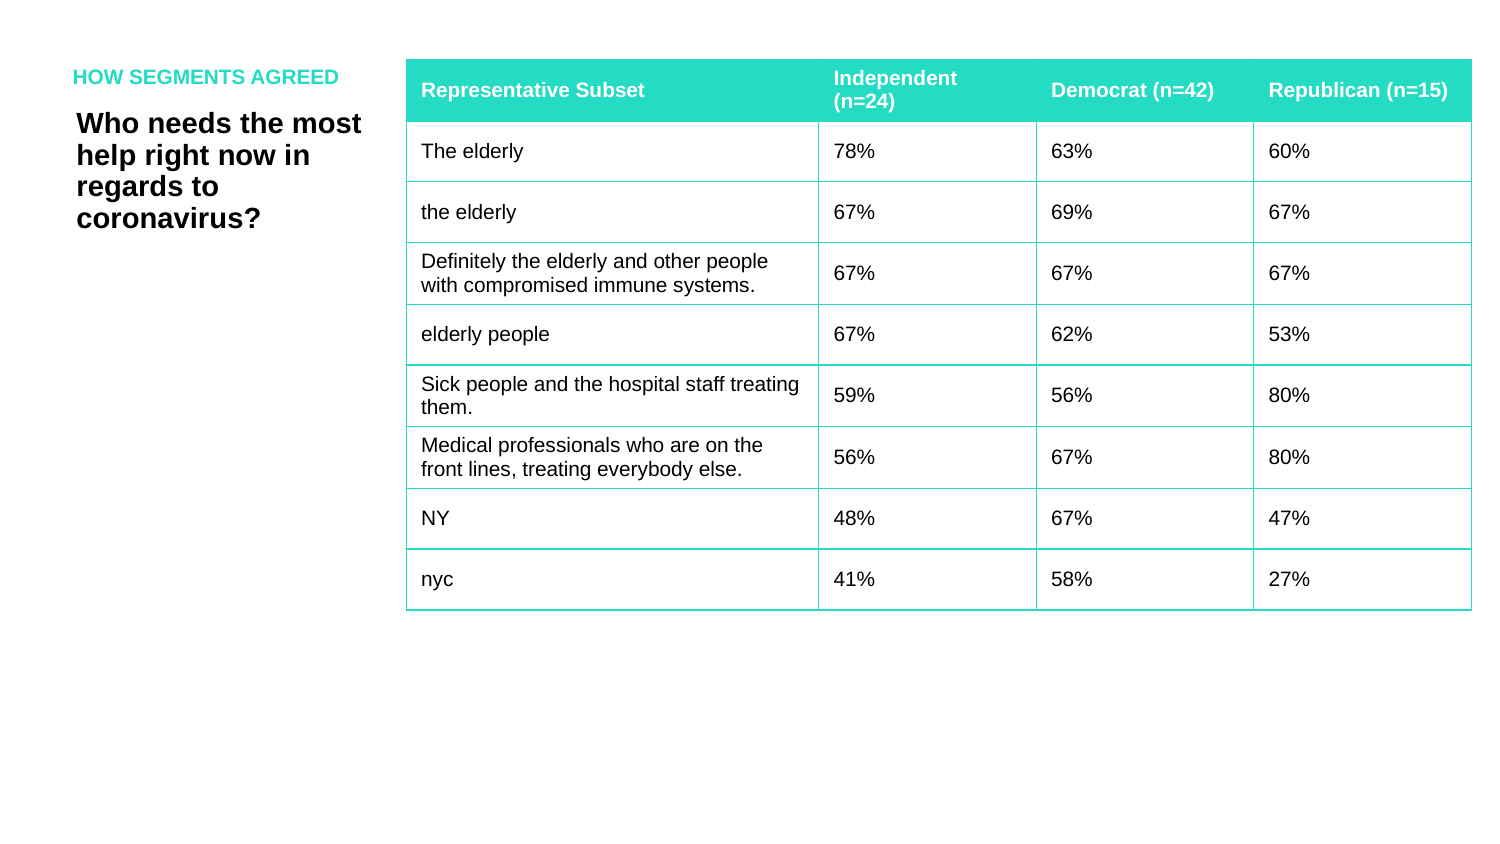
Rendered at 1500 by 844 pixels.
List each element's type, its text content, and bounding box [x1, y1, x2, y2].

list Who needs the most help right now in regards to coronavirus? [61, 102, 407, 763]
table_cell nyc [407, 550, 818, 609]
table_cell 47% [1254, 489, 1471, 548]
table_cell The elderly [407, 122, 818, 181]
table_cell the elderly [407, 182, 818, 242]
table_cell 67% [819, 243, 1036, 304]
table_header Representative Subset [407, 60, 818, 120]
table_cell 67% [1037, 243, 1253, 304]
table_cell 48% [819, 489, 1036, 548]
table_cell Medical professionals who are on the front lines, treating everybody else. [407, 427, 818, 488]
table_cell 78% [819, 122, 1036, 181]
table_cell 80% [1254, 366, 1471, 426]
list HOW SEGMENTS AGREED [57, 59, 406, 102]
table_header Democrat (n=42) [1037, 60, 1253, 120]
table_header Republican (n=15) [1254, 60, 1471, 120]
table_cell 69% [1037, 182, 1253, 242]
table_cell 53% [1254, 305, 1471, 364]
table_header Independent (n=24) [819, 60, 1036, 120]
table_cell 67% [1037, 427, 1253, 488]
table_cell 67% [819, 305, 1036, 364]
table_cell 67% [1037, 489, 1253, 548]
table_cell 41% [819, 550, 1036, 609]
table_cell Definitely the elderly and other people with compromised immune systems. [407, 243, 818, 304]
table_cell 59% [819, 366, 1036, 426]
table_cell 60% [1254, 122, 1471, 181]
table_cell 67% [1254, 243, 1471, 304]
table_cell elderly people [407, 305, 818, 364]
table_cell 67% [1254, 182, 1471, 242]
table_cell 56% [819, 427, 1036, 488]
table_cell 27% [1254, 550, 1471, 609]
table_cell NY [407, 489, 818, 548]
table_cell 80% [1254, 427, 1471, 488]
table_cell 56% [1037, 366, 1253, 426]
table_cell 67% [819, 182, 1036, 242]
table_cell 58% [1037, 550, 1253, 609]
table_cell Sick people and the hospital staff treating them. [407, 366, 818, 426]
table_cell 63% [1037, 122, 1253, 181]
table_cell 62% [1037, 305, 1253, 364]
